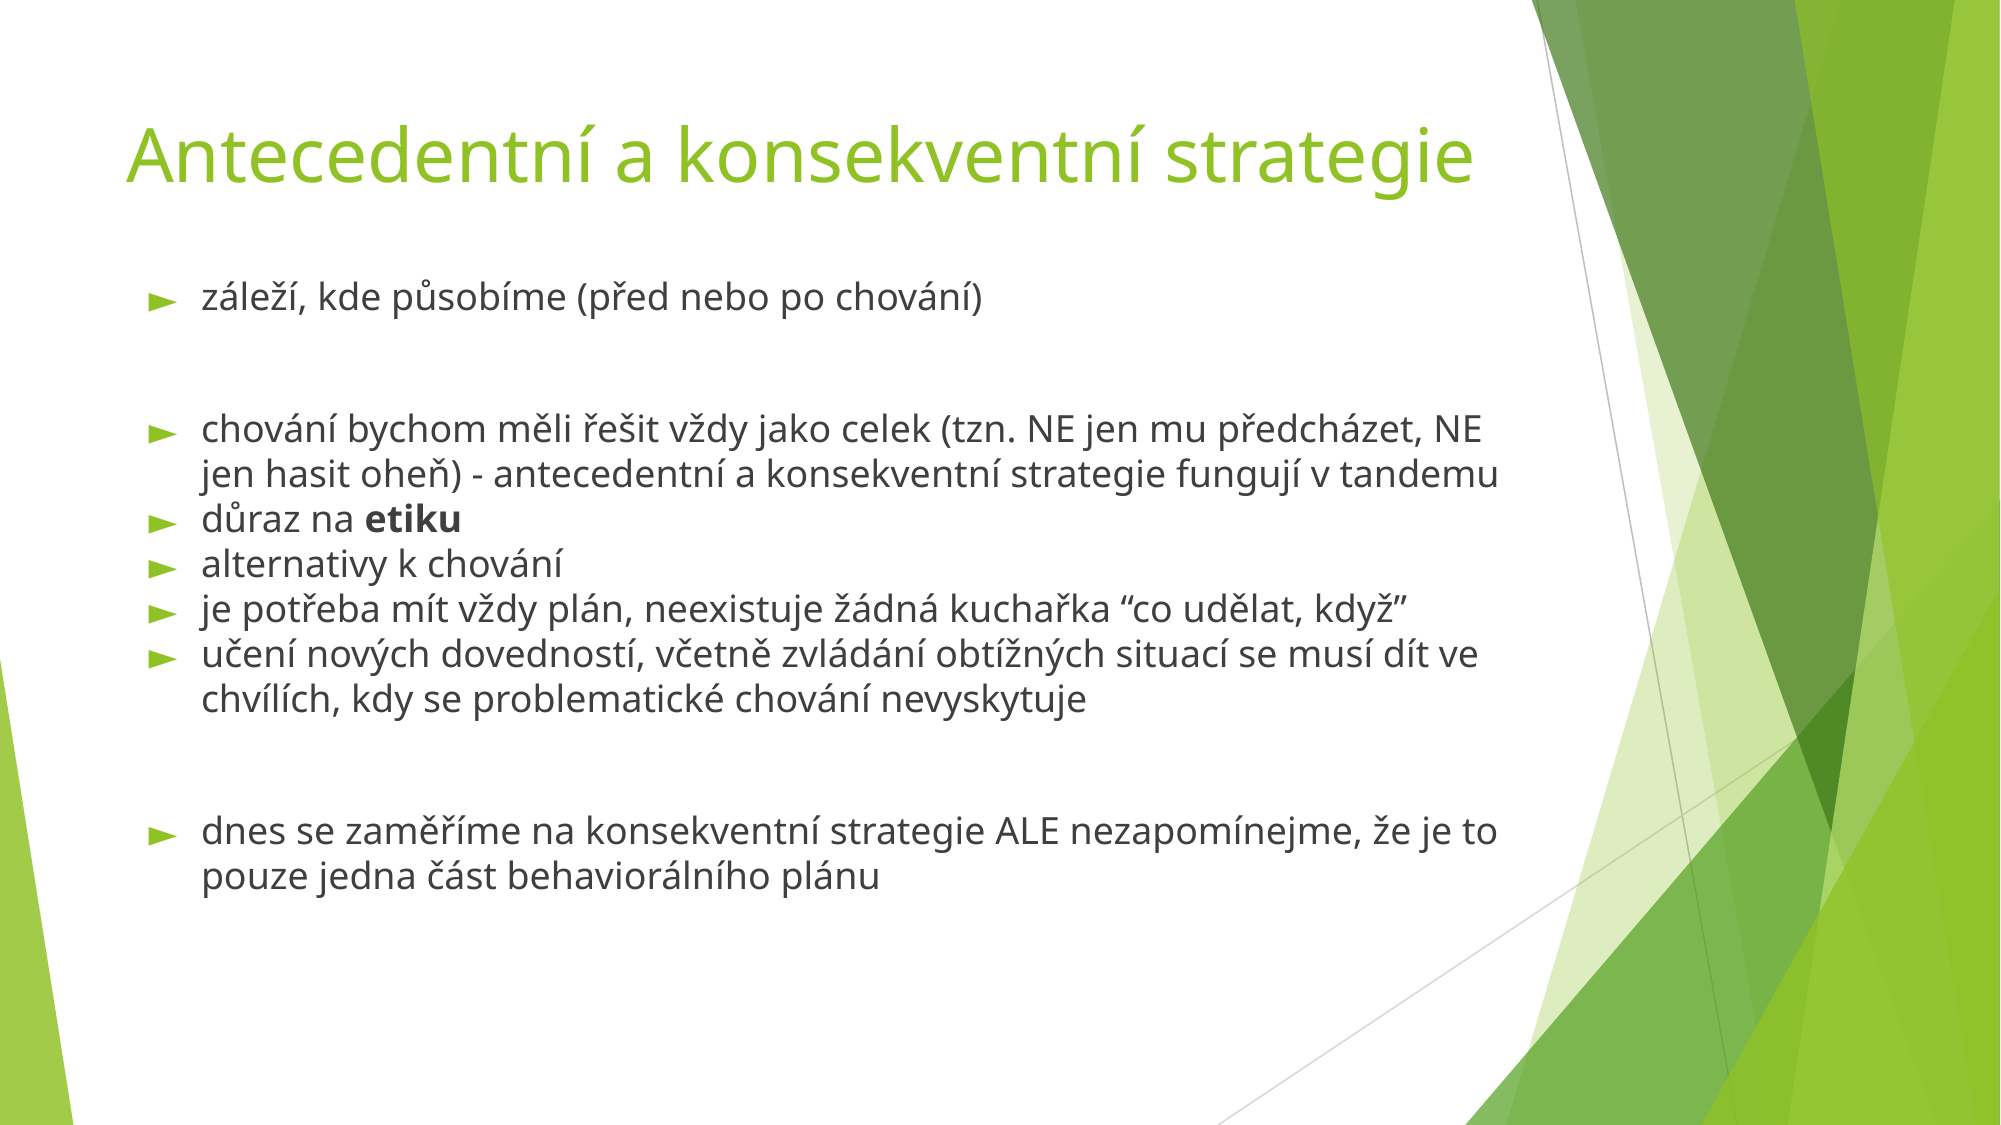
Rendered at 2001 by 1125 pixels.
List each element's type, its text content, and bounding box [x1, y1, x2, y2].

list záleží, kde působíme (před nebo po chování) chování bychom měli řešit vždy jako celek (tzn. NE jen mu předcházet, NE jen hasit oheň) - antecedentní a konsekventní strategie fungují v tandemu důraz na etiku alternativy k chování je potřeba mít vždy plán, neexistuje žádná kuchařka “co udělat, když” učení nových dovedností, včetně zvládání obtížných situací se musí dít ve chvílích, kdy se problematické chování nevyskytuje dnes se zaměříme na konsekventní strategie ALE nezapomínejme, že je to pouze jedna část behaviorálního plánu [111, 265, 1522, 992]
title Antecedentní a konsekventní strategie [111, 99, 1522, 229]
